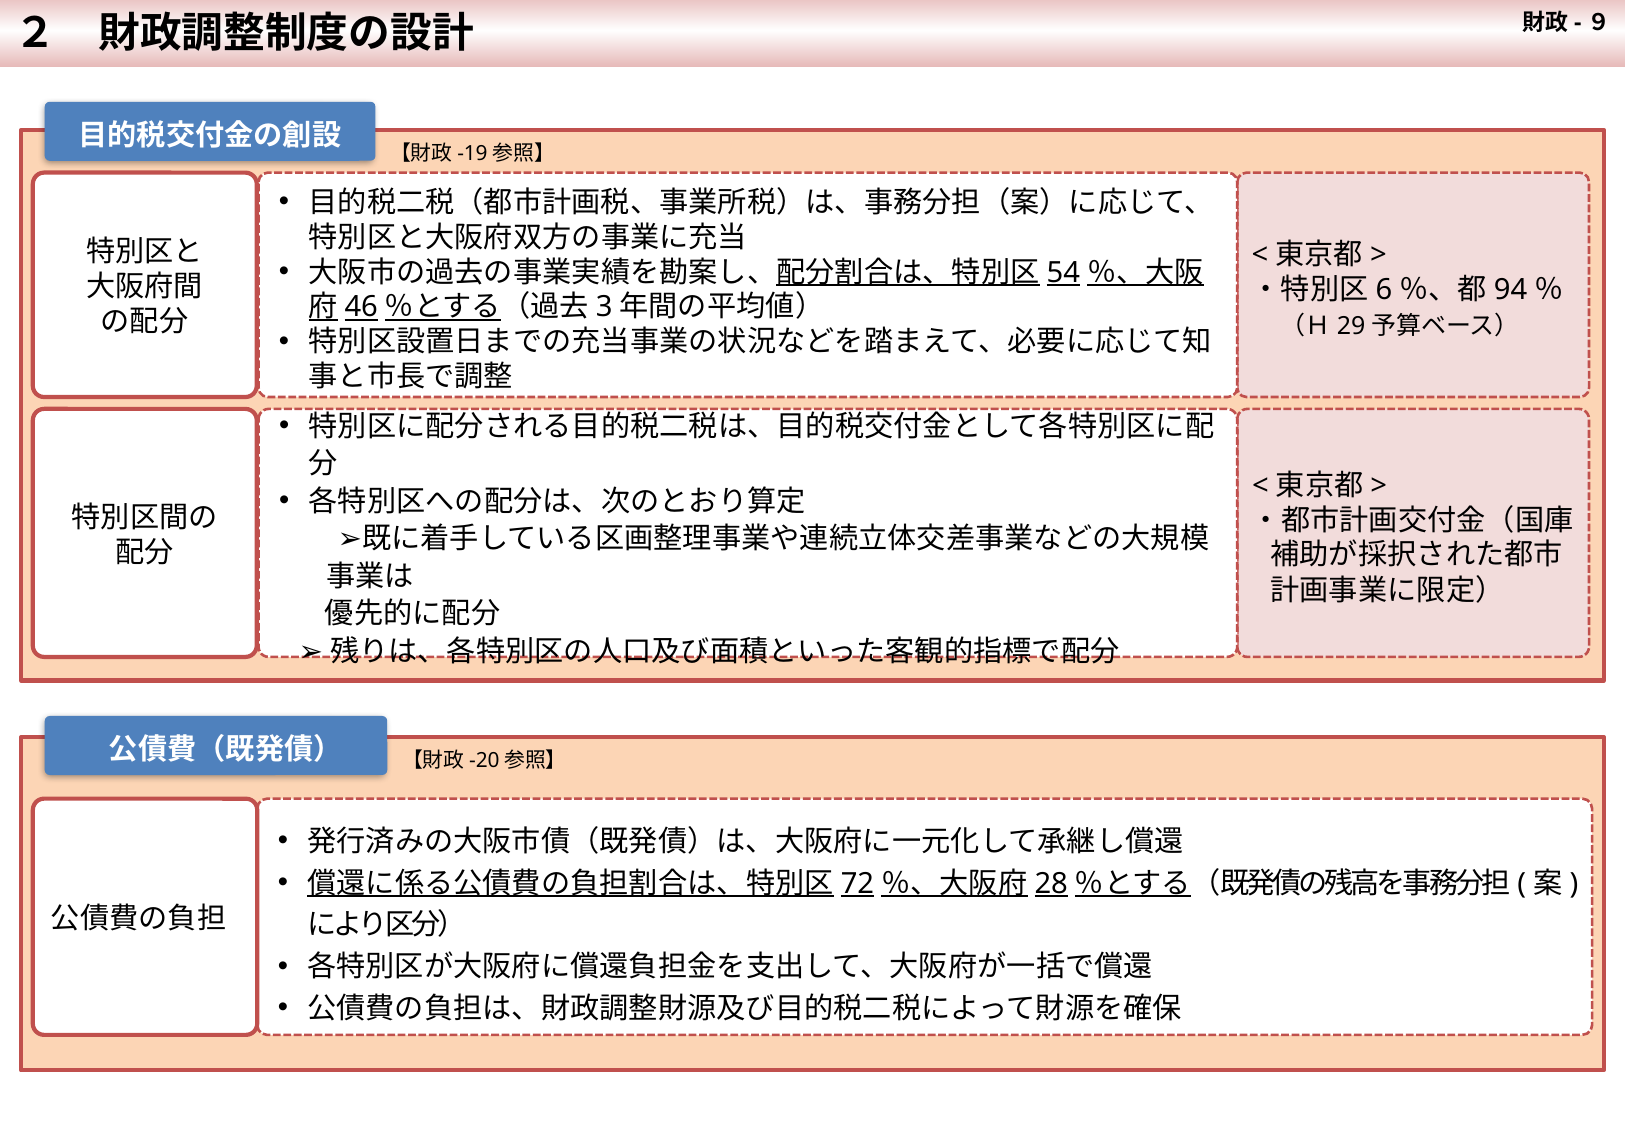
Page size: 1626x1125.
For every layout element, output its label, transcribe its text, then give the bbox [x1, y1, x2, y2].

table_cell [30, 175, 1594, 408]
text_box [20, 101, 1605, 681]
text_box ２ 財政調整制度の設計 [0, 0, 1625, 68]
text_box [32, 408, 1590, 658]
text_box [32, 172, 1590, 398]
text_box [20, 715, 1605, 1071]
table_cell 目的税 交付金 [C] [30, 801, 1597, 1046]
text_box 財政-９ [1455, 0, 1625, 42]
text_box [32, 798, 1593, 1036]
